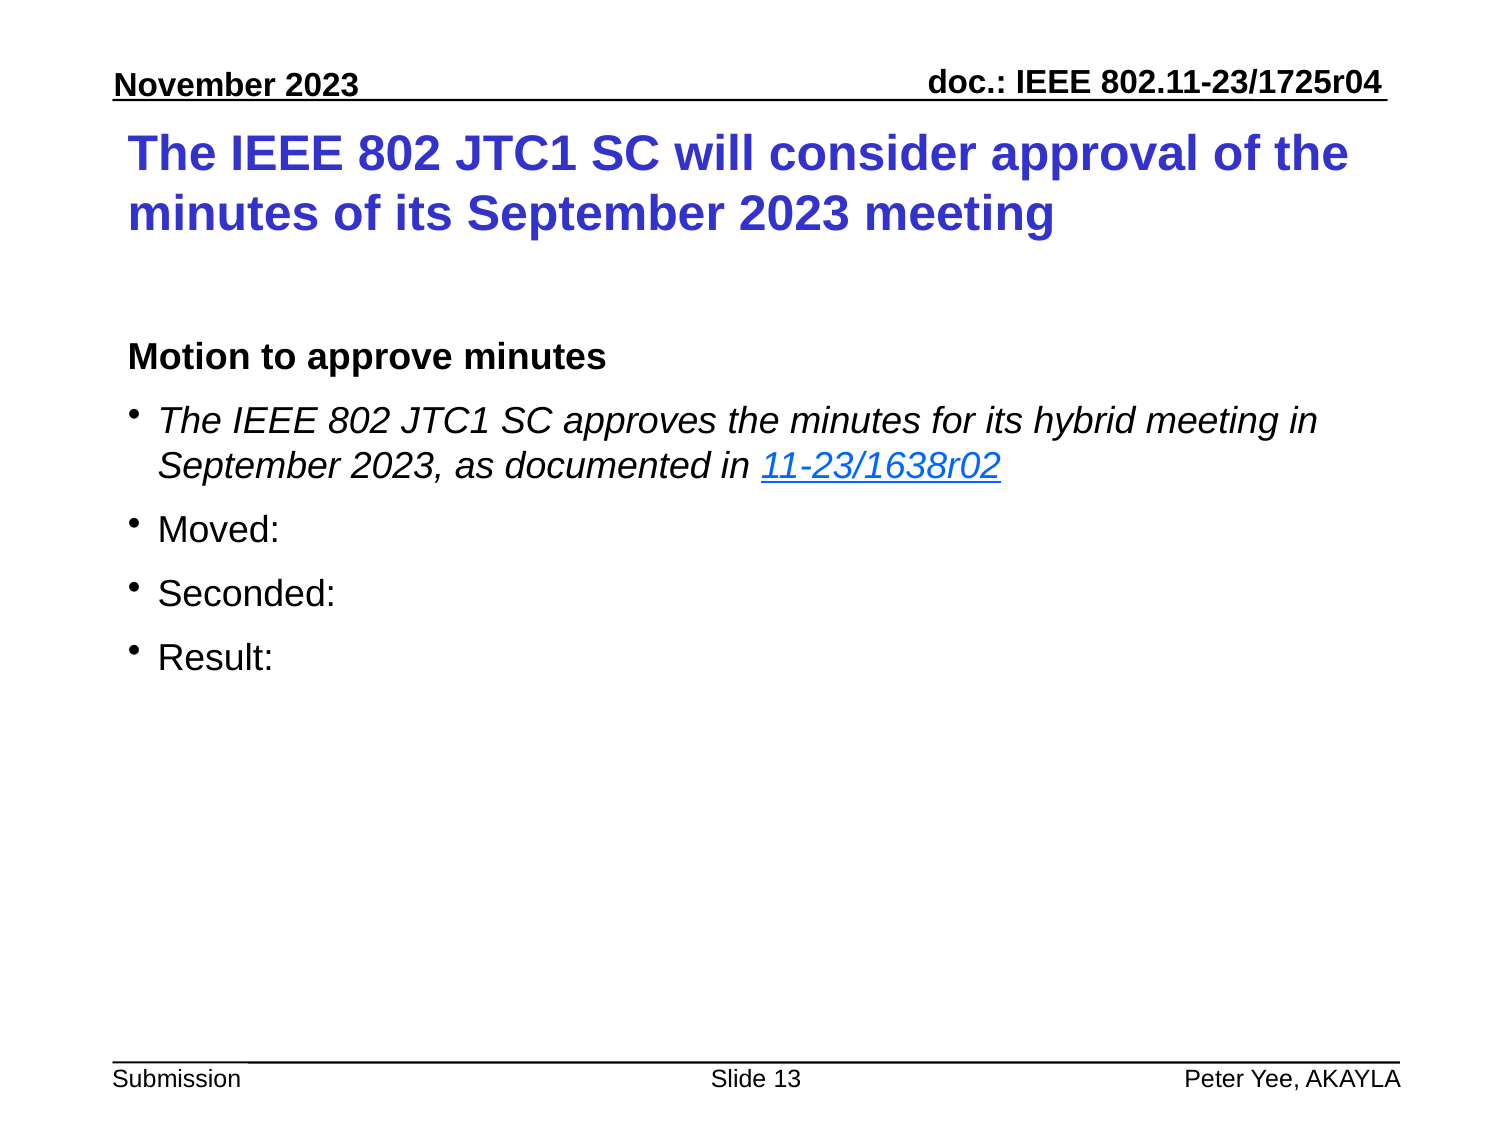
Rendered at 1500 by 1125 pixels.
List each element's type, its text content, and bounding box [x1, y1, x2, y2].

title The IEEE 802 JTC1 SC will consider approval of the minutes of its September 2023 meeting [112, 112, 1388, 288]
footer Peter Yee, AKAYLA [1183, 1061, 1402, 1093]
list Motion to approve minutes The IEEE 802 JTC1 SC approves the minutes for its hybrid meeting in September 2023, as documented in 11-23/1638r02 Moved: Seconded: Result: [112, 324, 1388, 1000]
slide_number Slide 13 [709, 1061, 803, 1093]
